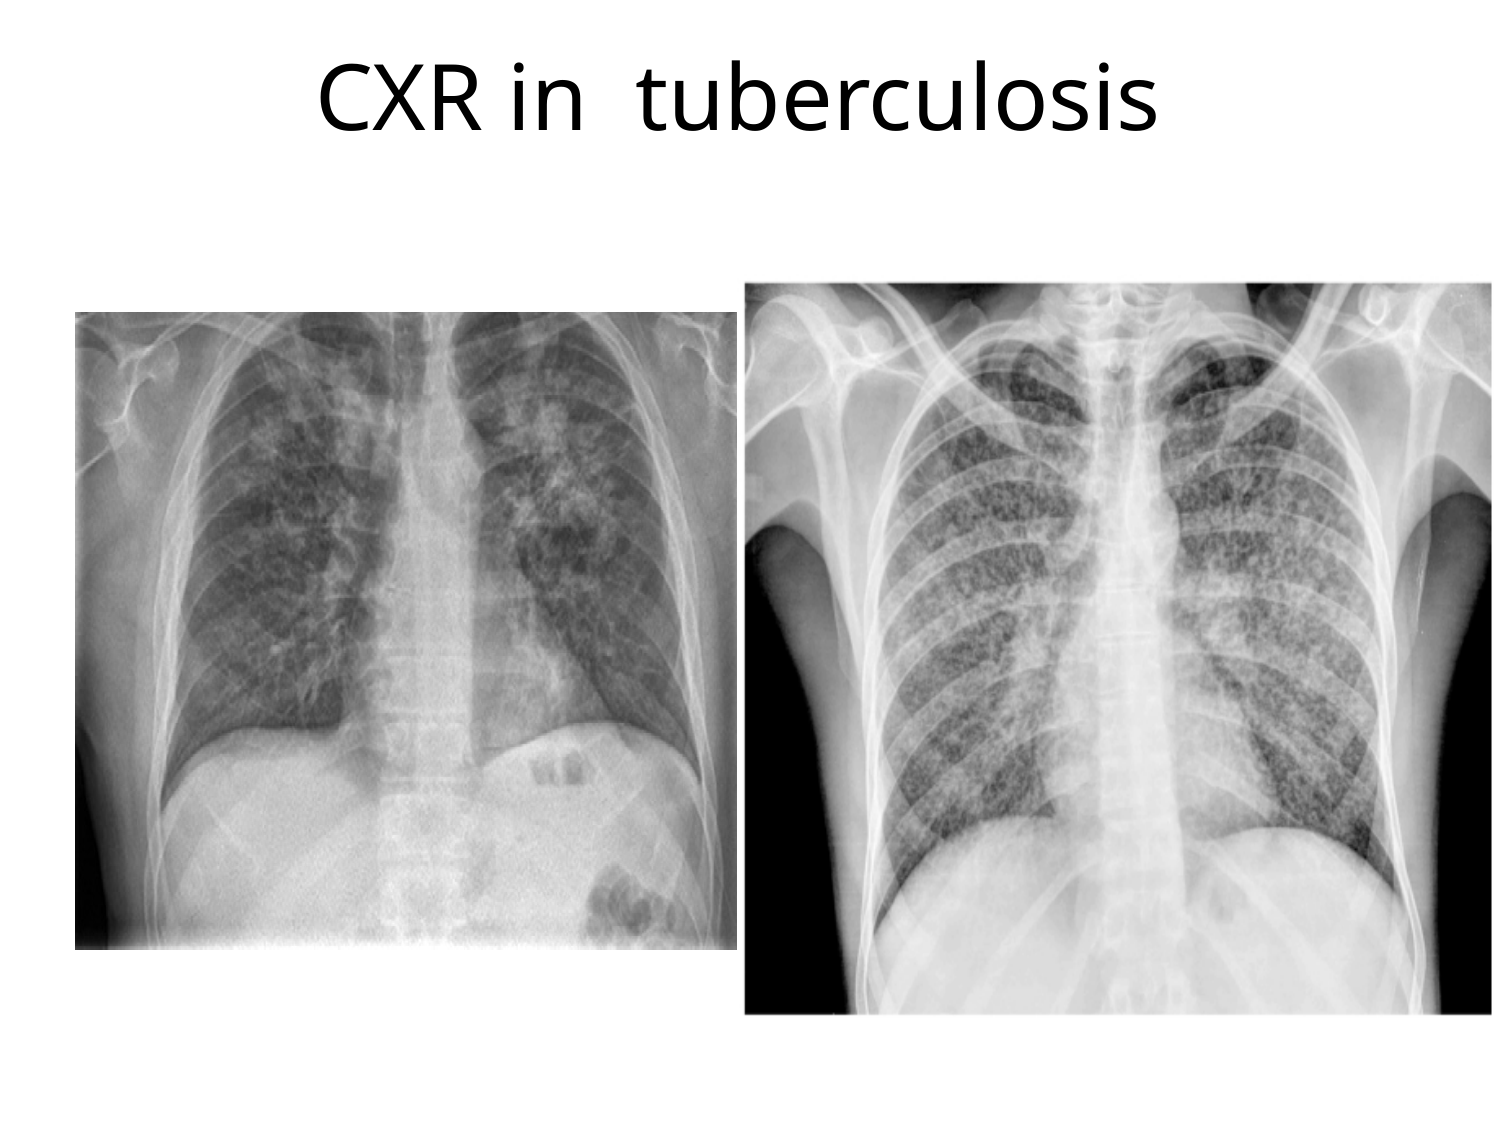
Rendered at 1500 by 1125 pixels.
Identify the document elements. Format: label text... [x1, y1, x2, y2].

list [74, 312, 732, 951]
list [737, 274, 1500, 1026]
title CXR in tuberculosis [0, 0, 1500, 188]
